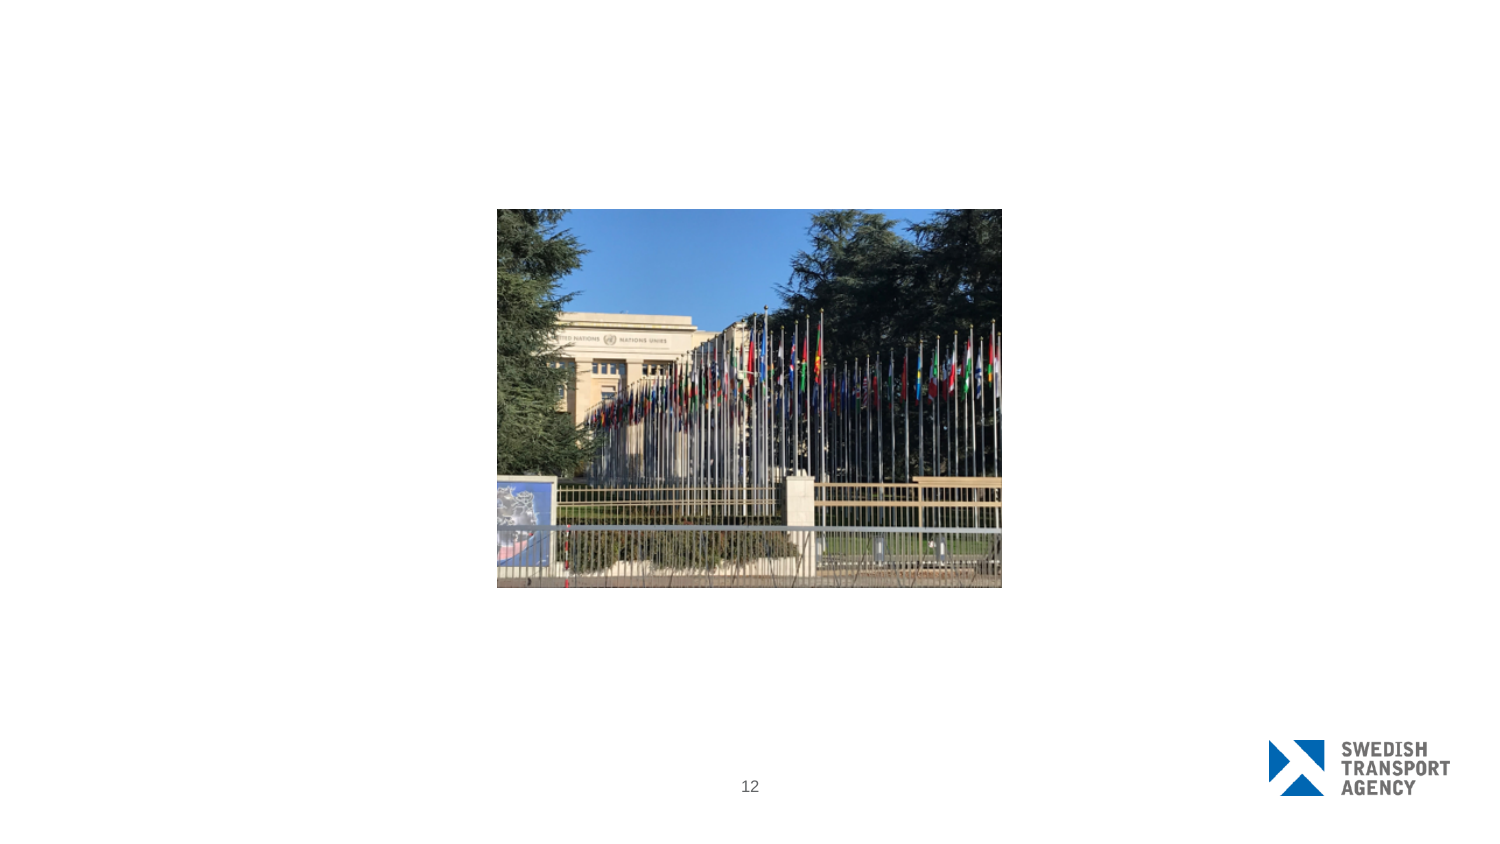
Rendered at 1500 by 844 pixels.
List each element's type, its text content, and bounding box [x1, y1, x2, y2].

picture [1269, 740, 1450, 796]
slide_number 12 [643, 775, 858, 796]
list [497, 209, 1002, 588]
